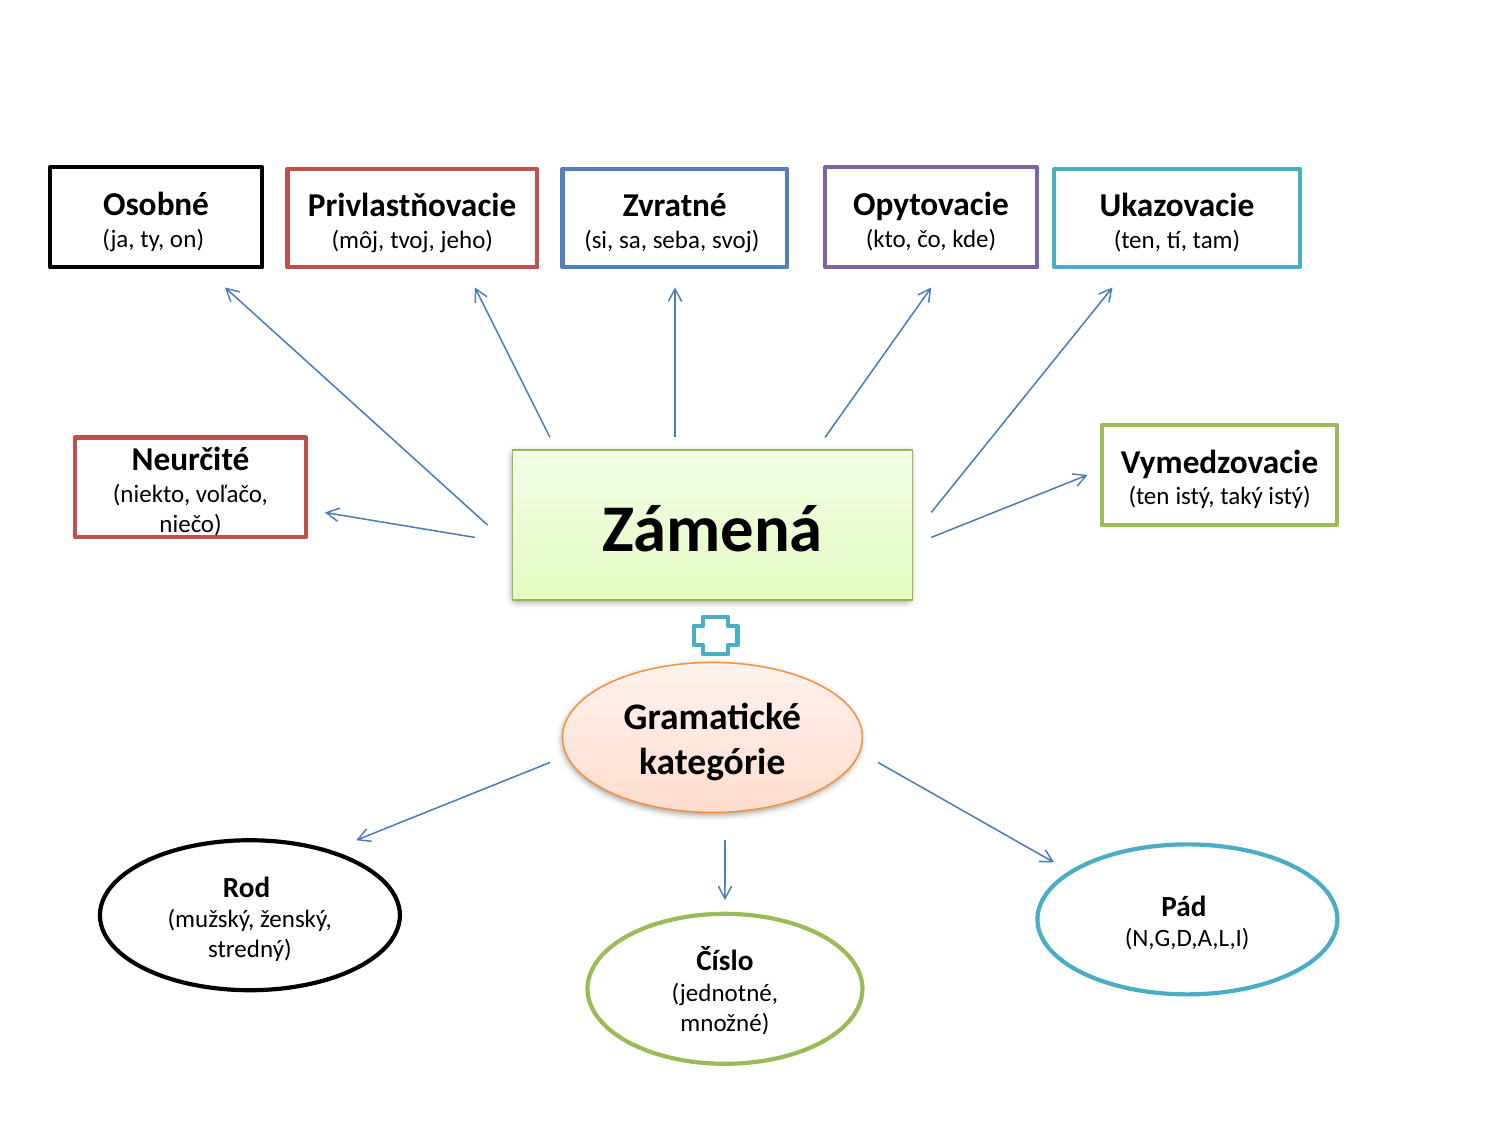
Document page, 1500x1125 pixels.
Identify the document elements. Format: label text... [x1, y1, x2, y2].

text_box Privlastňovacie (môj, tvoj, jeho) [285, 167, 539, 269]
text_box Zámená [512, 449, 913, 601]
text_box [692, 615, 740, 656]
text_box Vymedzovacie (ten istý, taký istý) [1100, 423, 1339, 527]
text_box Osobné (ja, ty, on) [48, 165, 264, 269]
text_box Rod (mužský, ženský, stredný) [97, 838, 403, 993]
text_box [224, 287, 488, 526]
text_box Opytovacie (kto, čo, kde) [823, 165, 1039, 269]
text_box Číslo (jednotné, množné) [585, 911, 865, 1066]
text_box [930, 287, 1113, 513]
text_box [930, 474, 1088, 538]
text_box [474, 287, 551, 438]
text_box Pád (N,G,D,A,L,I) [1035, 842, 1340, 997]
text_box Neurčité (niekto, voľačo, niečo) [73, 435, 308, 539]
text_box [324, 512, 476, 538]
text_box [356, 762, 551, 841]
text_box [824, 287, 928, 438]
text_box Ukazovacie (ten, tí, tam) [1052, 167, 1302, 269]
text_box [877, 762, 1055, 863]
text_box Zvratné (si, sa, seba, svoj) [560, 167, 789, 269]
text_box Gramatické kategórie [561, 661, 864, 814]
